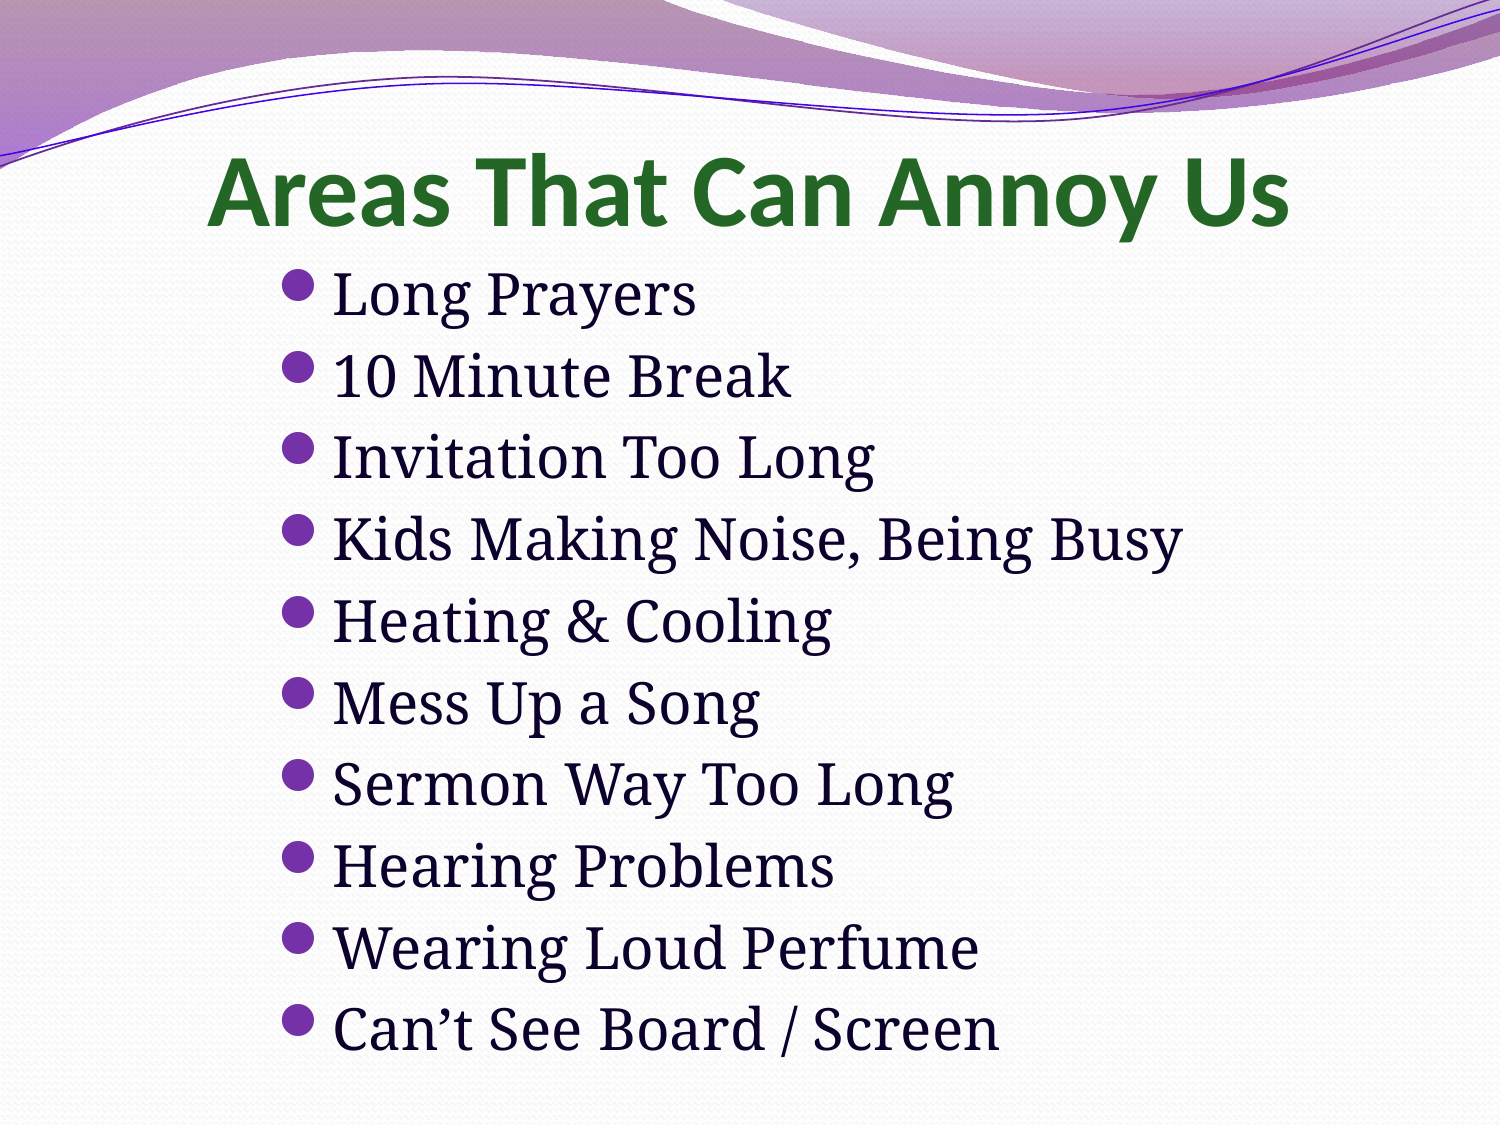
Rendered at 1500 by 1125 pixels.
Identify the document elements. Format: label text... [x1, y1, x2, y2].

title Areas That Can Annoy Us [75, 87, 1425, 247]
list Long Prayers 10 Minute Break Invitation Too Long Kids Making Noise, Being Busy Heating & Cooling Mess Up a Song Sermon Way Too Long Hearing Problems Wearing Loud Perfume Can’t See Board / Screen [262, 249, 1425, 1125]
